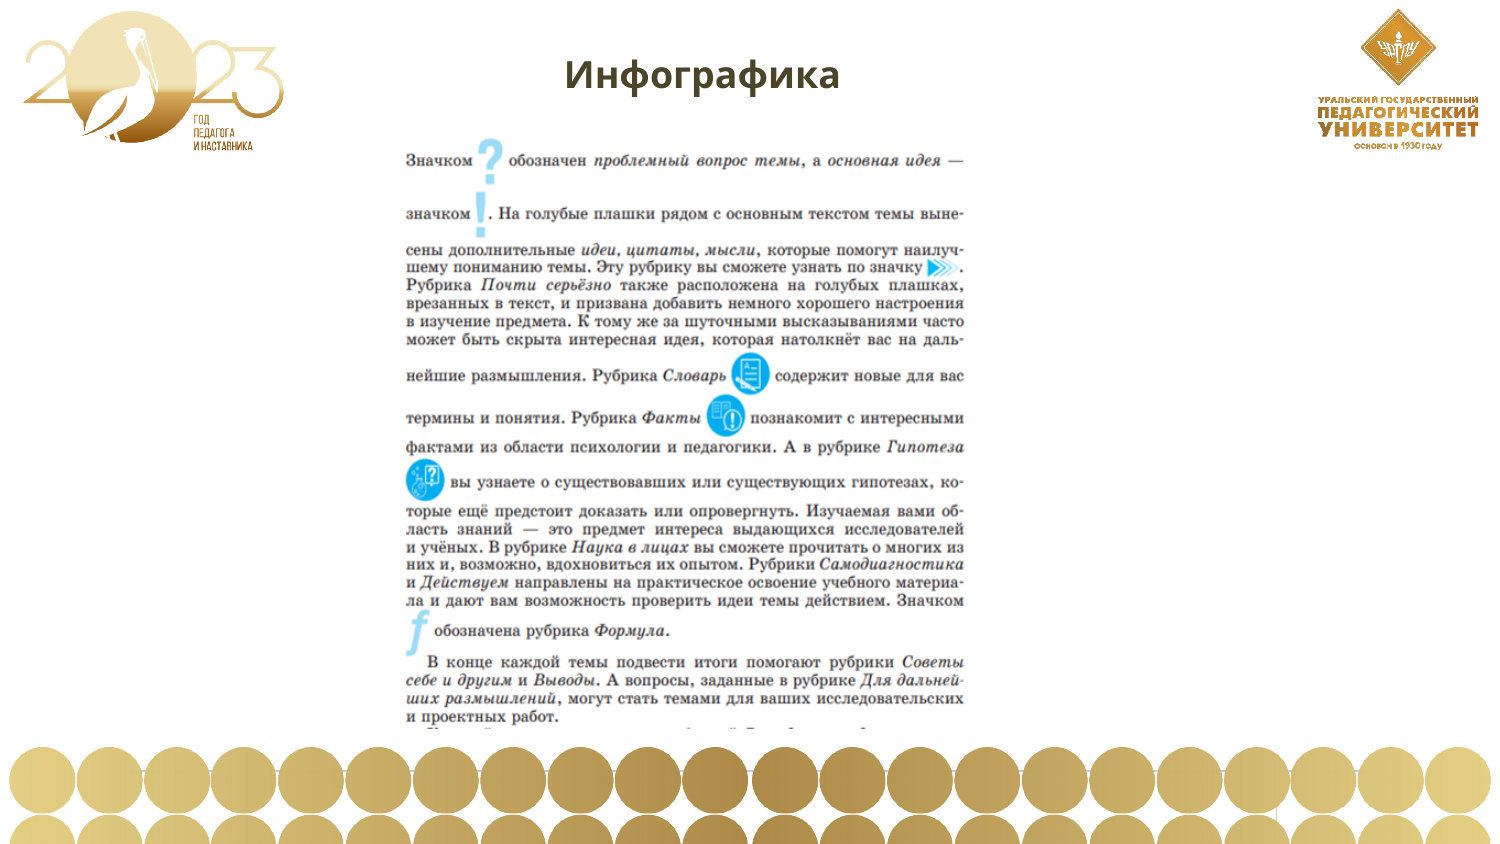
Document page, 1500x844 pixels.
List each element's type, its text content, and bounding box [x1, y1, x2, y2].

picture [359, 138, 1023, 730]
picture [9, 747, 748, 844]
picture [751, 747, 1491, 844]
picture [1318, 9, 1479, 150]
picture [21, 11, 284, 151]
text_box Инфографика [549, 43, 1069, 104]
